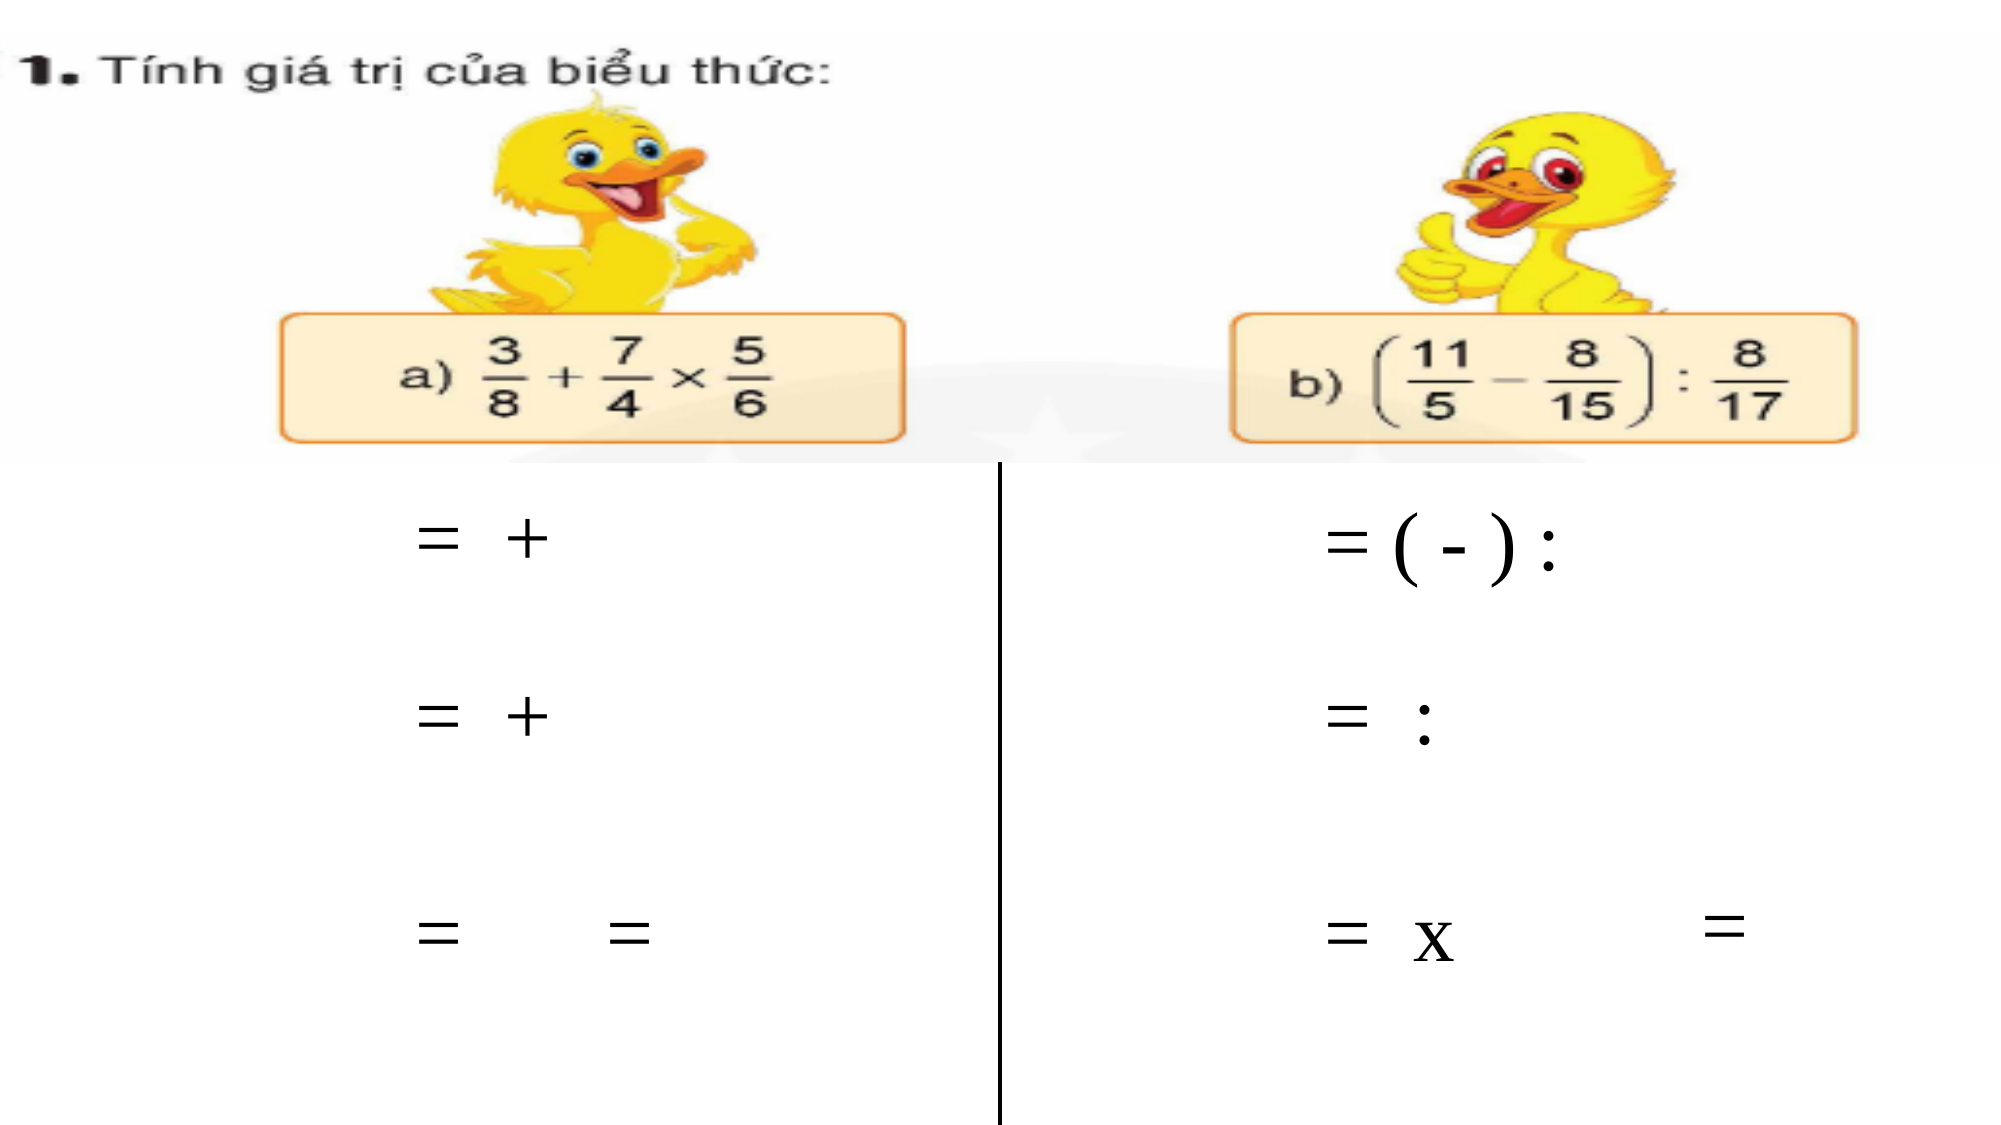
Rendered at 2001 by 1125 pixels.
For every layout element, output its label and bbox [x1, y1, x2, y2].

picture [0, 31, 2000, 463]
